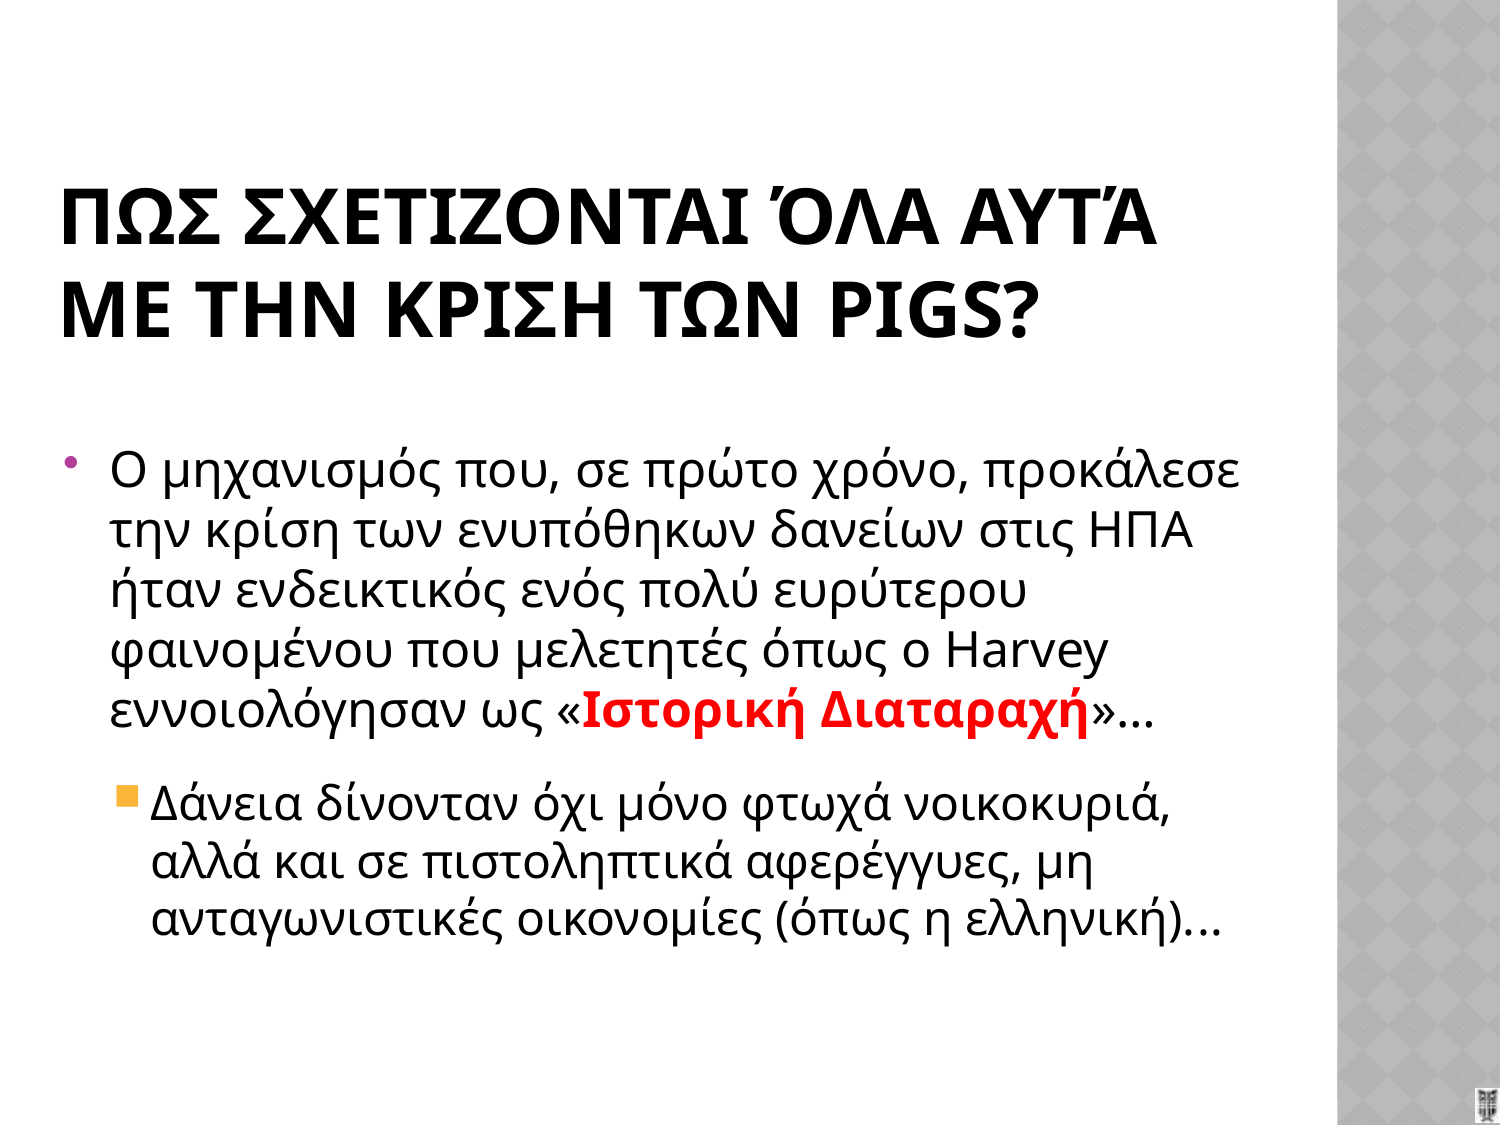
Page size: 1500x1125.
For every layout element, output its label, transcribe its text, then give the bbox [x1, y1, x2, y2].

picture [1474, 1088, 1500, 1124]
list Ο μηχανισμός που, σε πρώτο χρόνο, προκάλεσε την κρίση των ενυπόθηκων δανείων στις ΗΠΑ ήταν ενδεικτικός ενός πολύ ευρύτερου φαινομένου που μελετητές όπως ο Harvey εννοιολόγησαν ως «Ιστορική Διαταραχή»… Δάνεια δίνονταν όχι μόνο φτωχά νοικοκυριά, αλλά και σε πιστοληπτικά αφερέγγυες, μη ανταγωνιστικές οικονομίες (όπως η ελληνική)... [50, 352, 1300, 1038]
title Πωσ σχετιζονται όλα αυτά με την κριση των pigs? [50, 165, 1238, 352]
